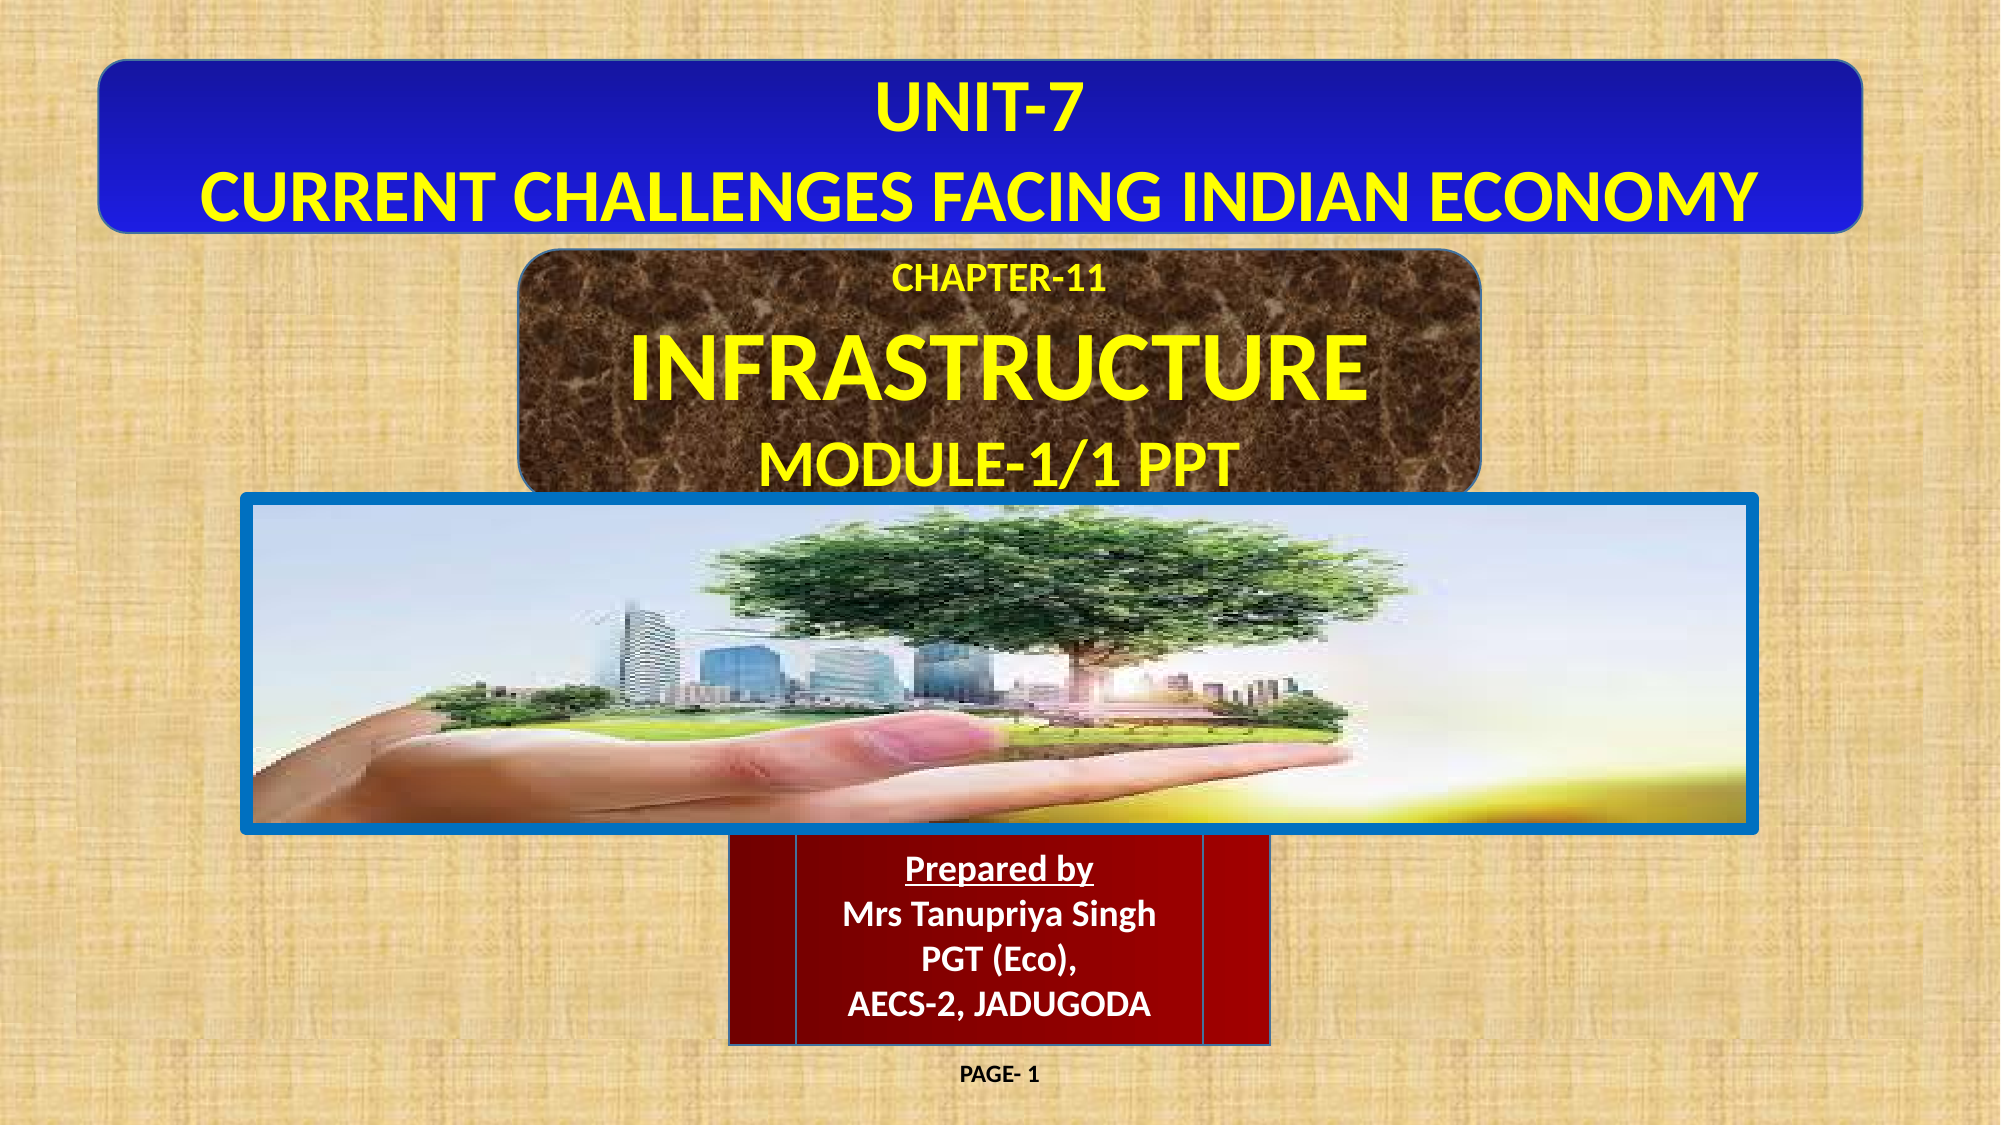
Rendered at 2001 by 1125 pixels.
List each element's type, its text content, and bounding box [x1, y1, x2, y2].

text_box Prepared by Mrs Tanupriya Singh PGT (Eco), AECS-2, JADUGODA [728, 835, 1271, 1046]
list [76, 59, 1924, 1039]
text_box CHAPTER-11 INFRASTRUCTURE MODULE-1/1 PPT [517, 248, 1482, 492]
picture [0, 0, 2001, 1125]
text_box UNIT-7 CURRENT CHALLENGES FACING INDIAN ECONOMY [97, 58, 1864, 234]
footer PAGE- 1 [662, 1042, 1338, 1103]
